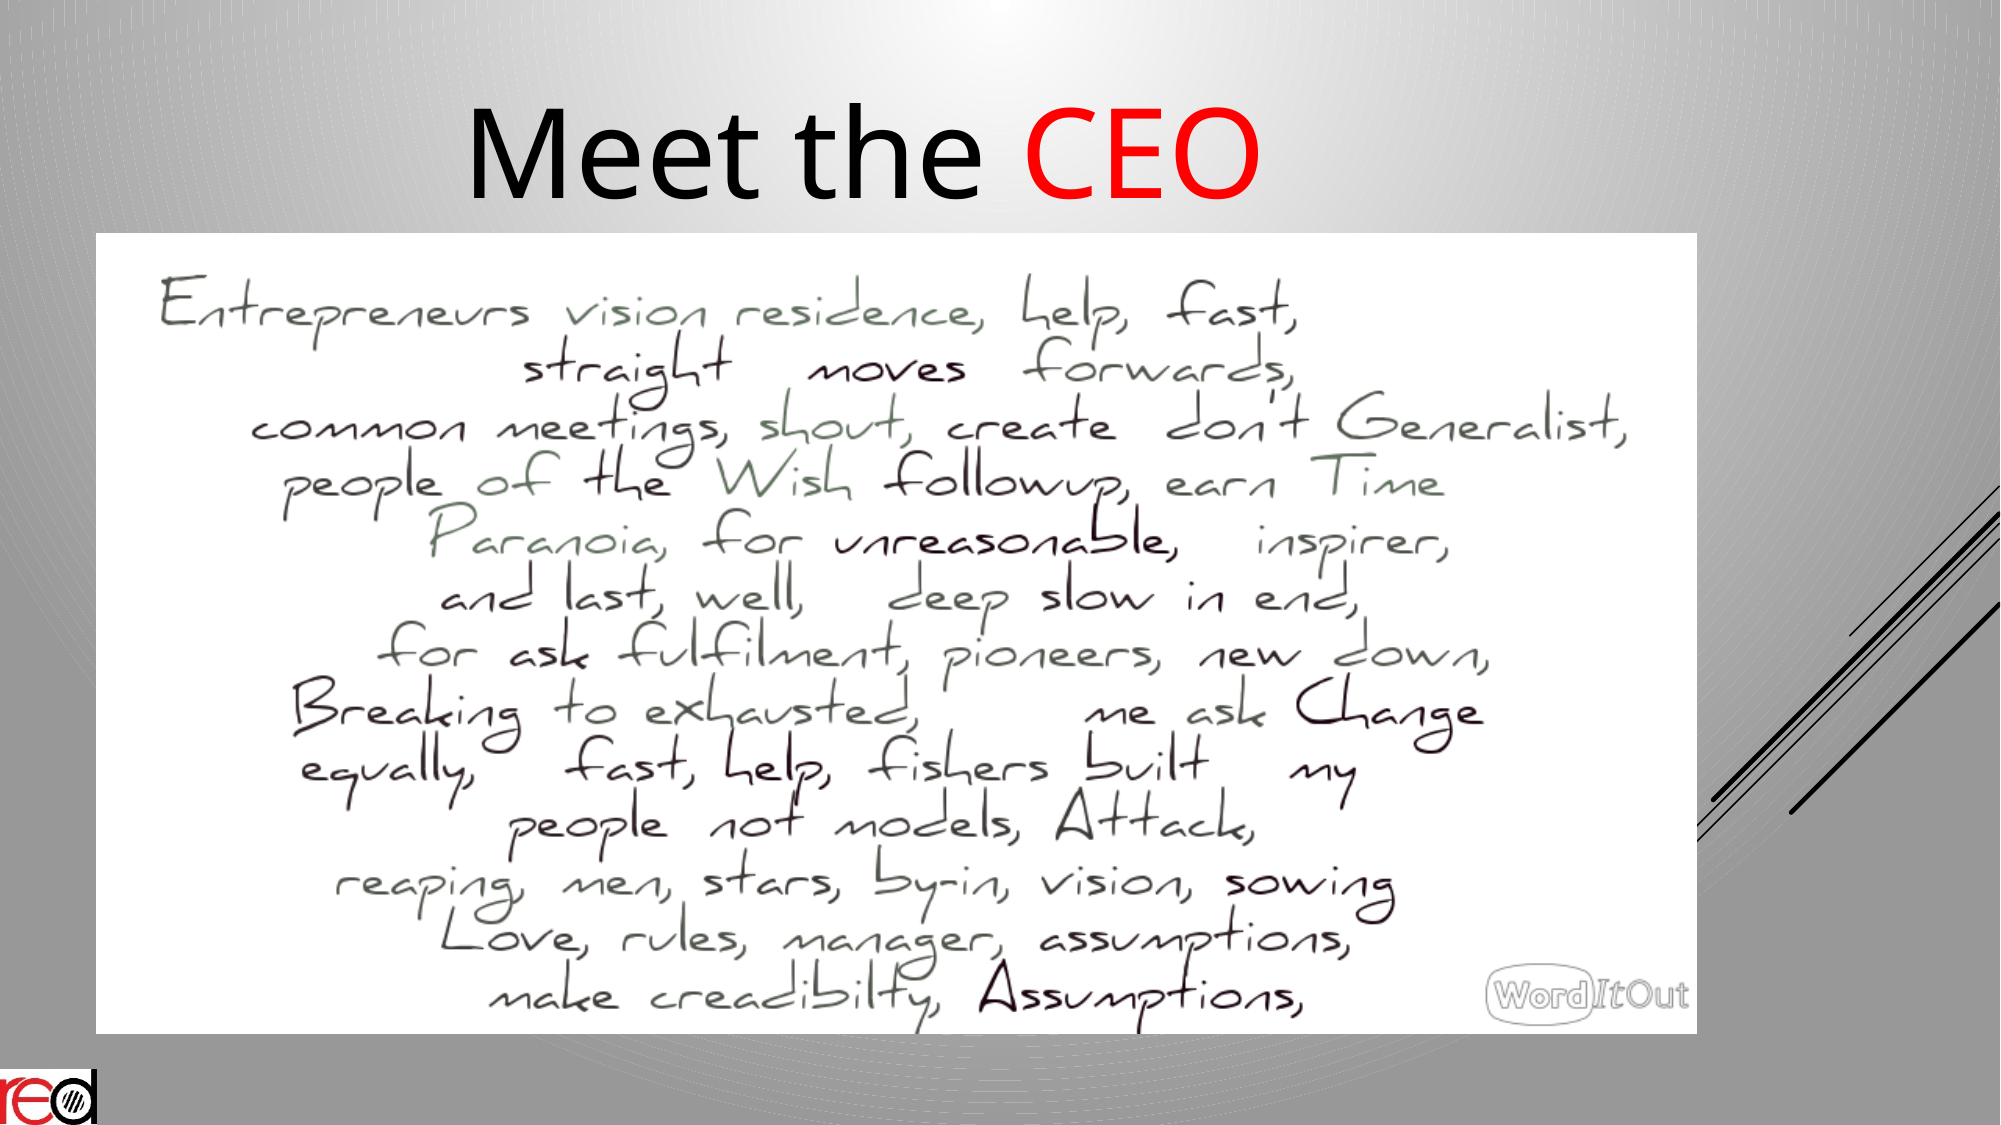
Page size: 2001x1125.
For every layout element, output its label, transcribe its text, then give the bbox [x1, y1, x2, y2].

picture [96, 232, 1697, 1034]
text_box Meet the CEO [447, 66, 1314, 232]
picture [0, 1068, 97, 1125]
